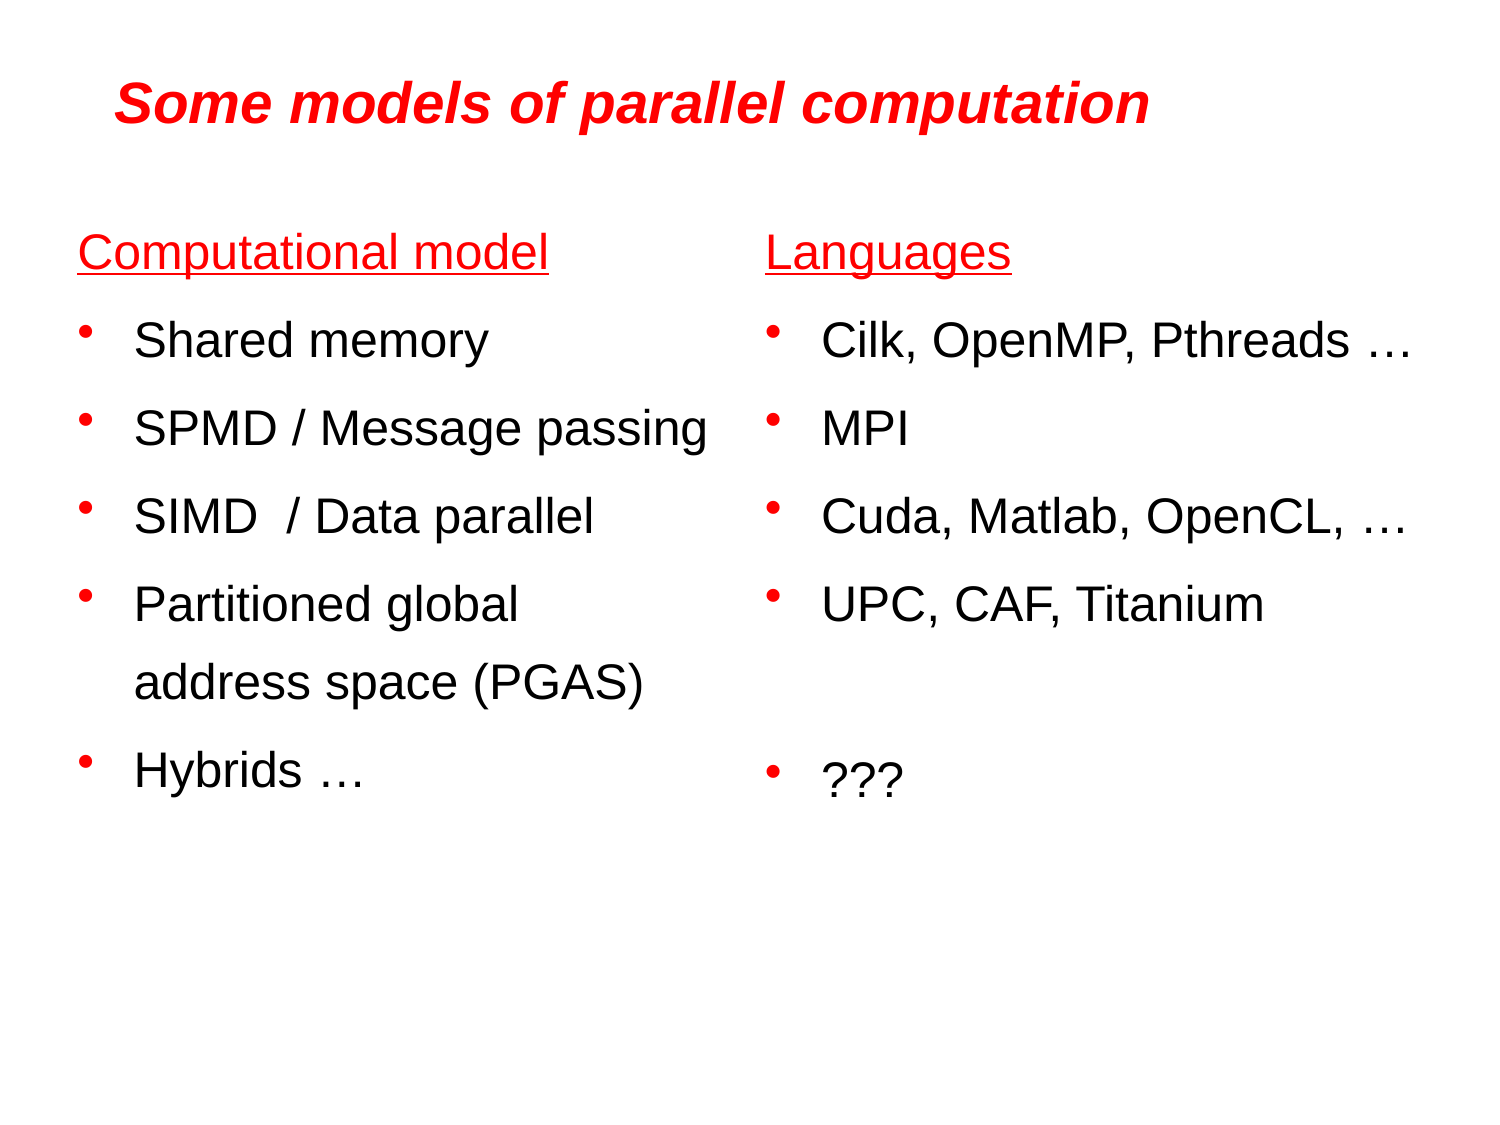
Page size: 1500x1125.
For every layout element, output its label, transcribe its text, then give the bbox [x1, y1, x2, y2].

title Some models of parallel computation [99, 50, 1329, 150]
list Computational model Shared memory SPMD / Message passing SIMD / Data parallel Partitioned global address space (PGAS) Hybrids … [62, 212, 725, 1000]
list Languages Cilk, OpenMP, Pthreads … MPI Cuda, Matlab, OpenCL, … UPC, CAF, Titanium ??? [750, 212, 1463, 1000]
